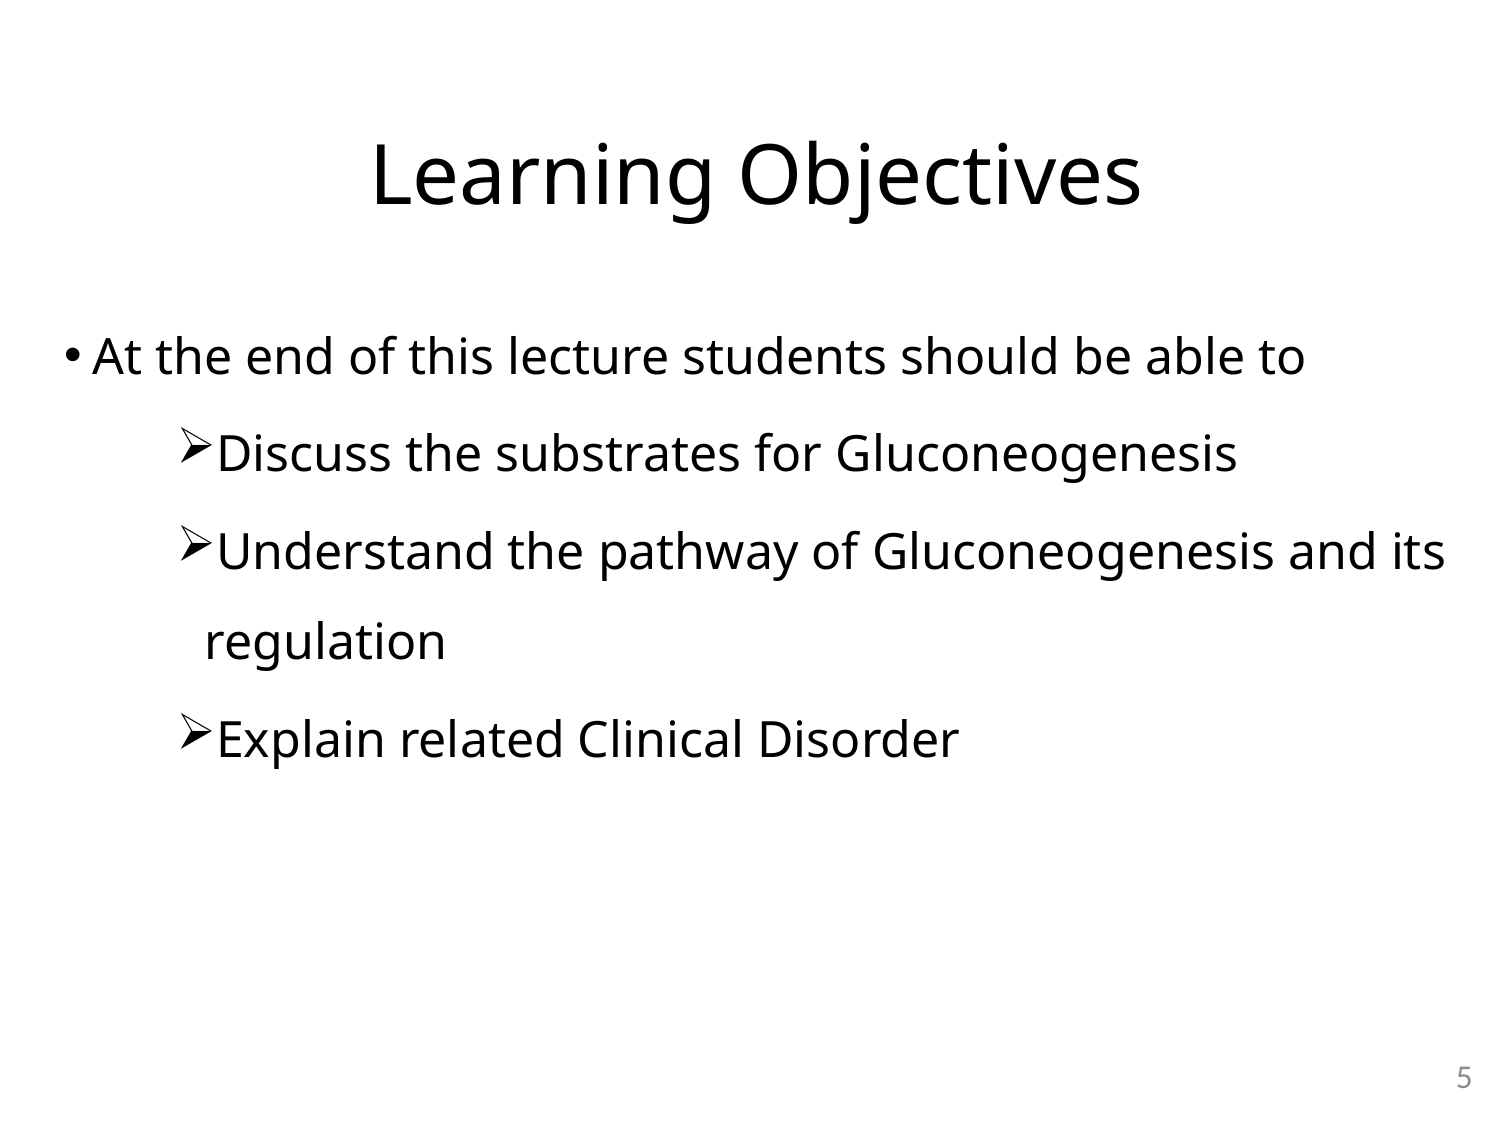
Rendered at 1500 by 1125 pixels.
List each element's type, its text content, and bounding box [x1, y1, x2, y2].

slide_number 5 [1396, 1025, 1488, 1125]
list Learning Objectives At the end of this lecture students should be able to Discuss the substrates for Gluconeogenesis Understand the pathway of Gluconeogenesis and its regulation Explain related Clinical Disorder [49, 125, 1465, 1125]
